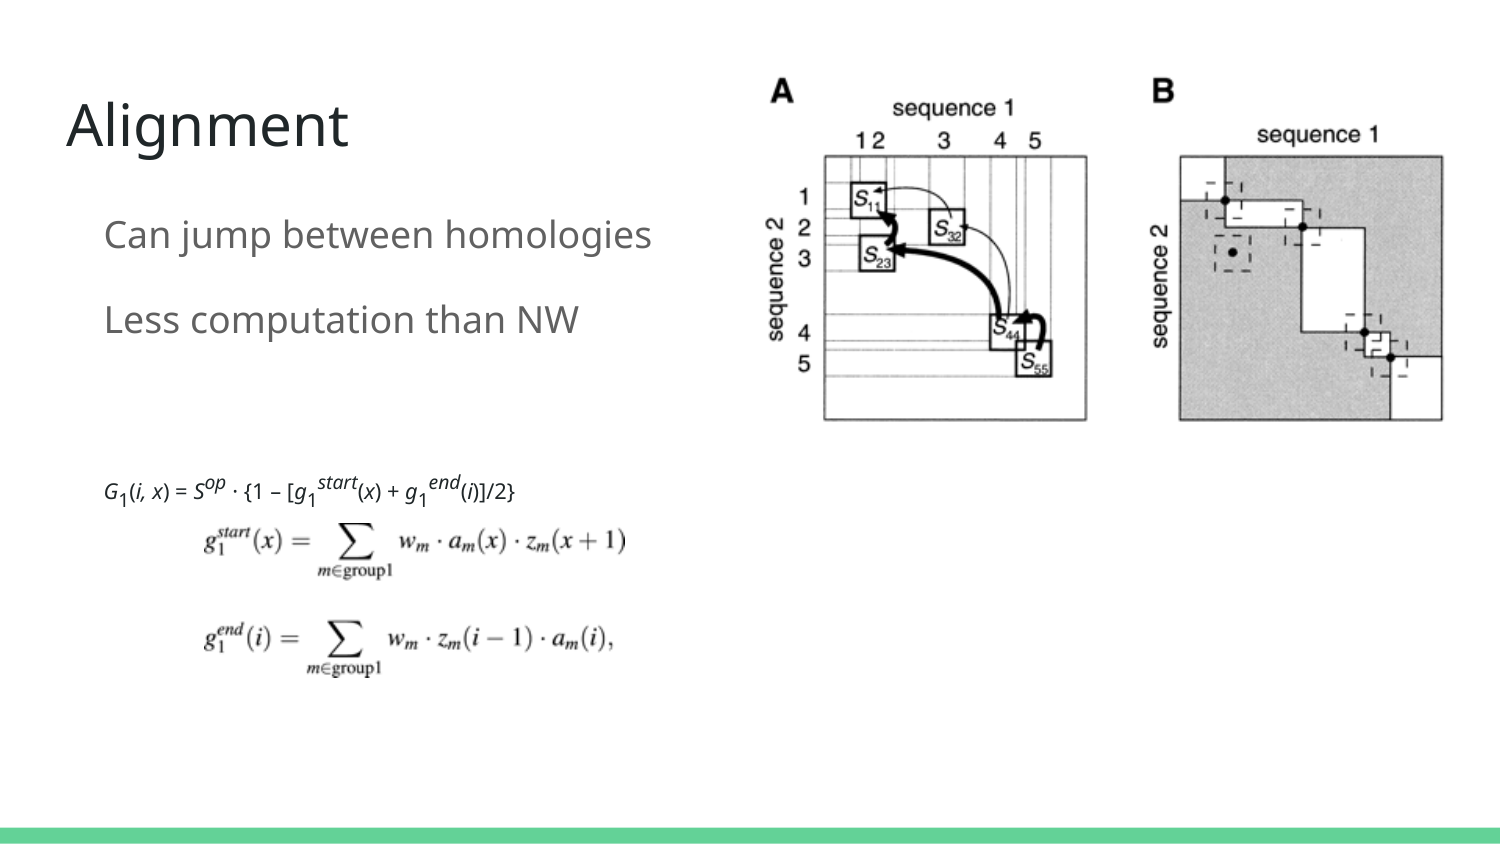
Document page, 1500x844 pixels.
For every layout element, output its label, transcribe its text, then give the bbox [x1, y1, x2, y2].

picture [204, 523, 626, 679]
list Can jump between homologies Less computation than NW G1(i, x) = Sop · {1 – [g1start(x) + g1end(i)]/2} [51, 189, 1449, 750]
title Alignment [51, 72, 760, 167]
picture [761, 72, 1450, 425]
